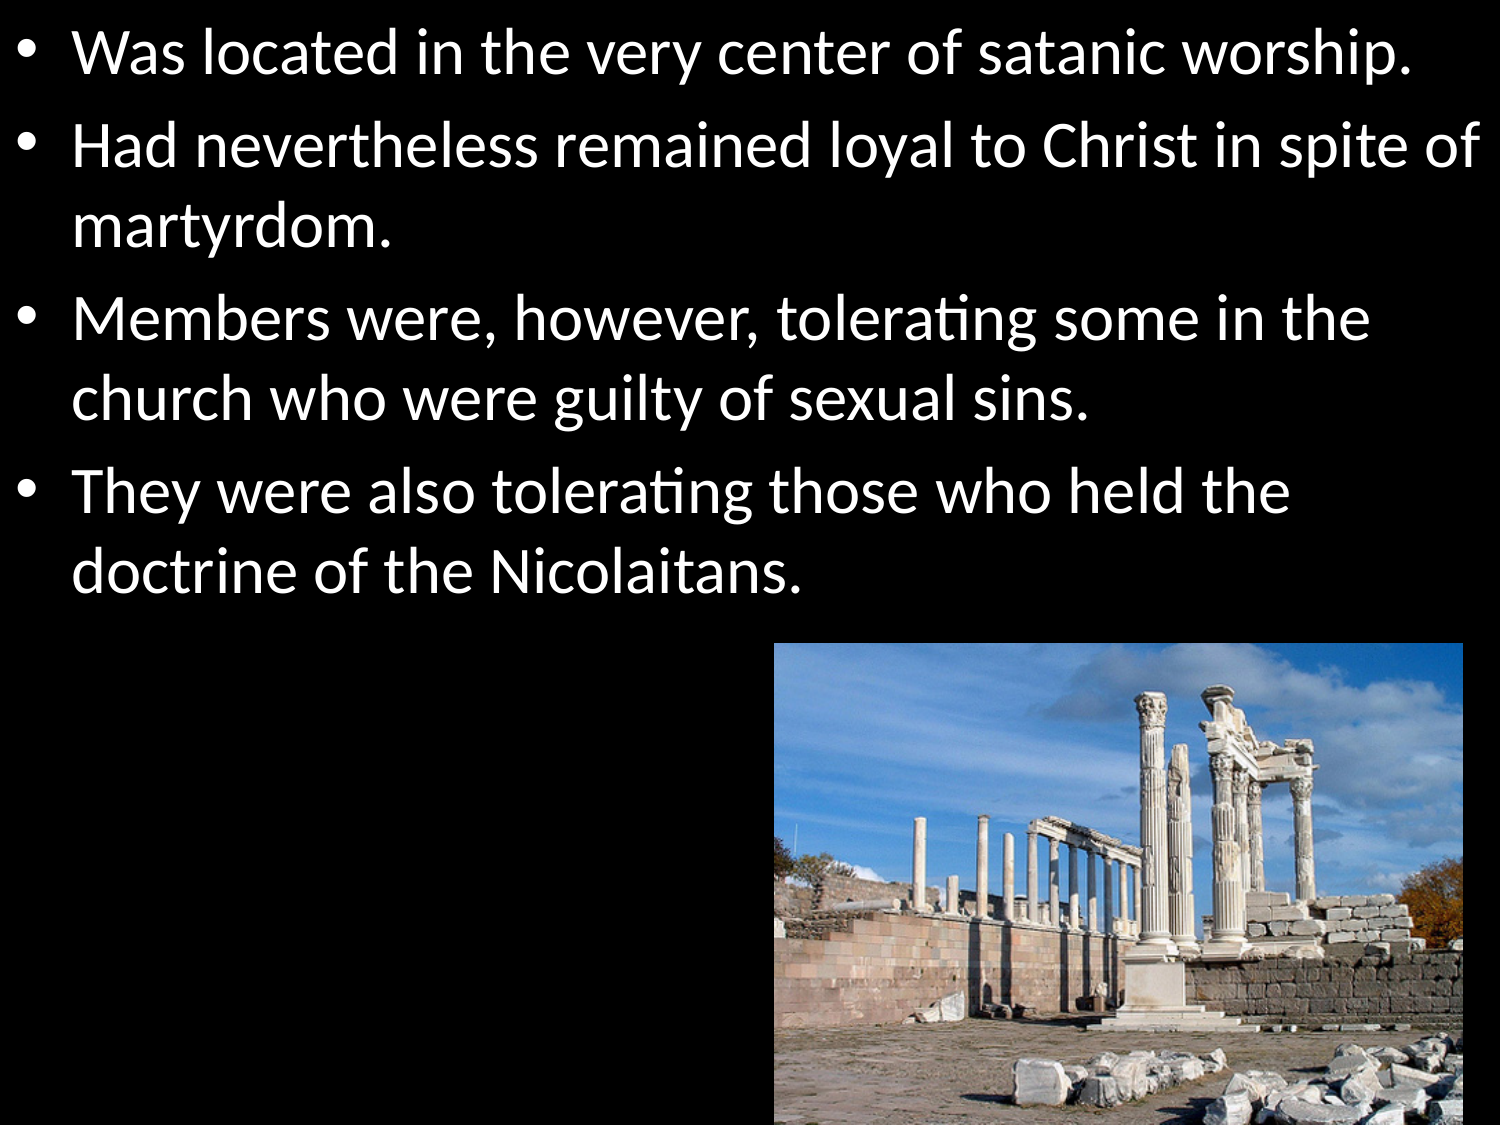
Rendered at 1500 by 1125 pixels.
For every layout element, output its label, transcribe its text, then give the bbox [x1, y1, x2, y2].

list Was located in the very center of satanic worship. Had nevertheless remained loyal to Christ in spite of martyrdom. Members were, however, tolerating some in the church who were guilty of sexual sins. They were also tolerating those who held the doctrine of the Nicolaitans. [0, 0, 1500, 713]
picture [774, 643, 1463, 1125]
